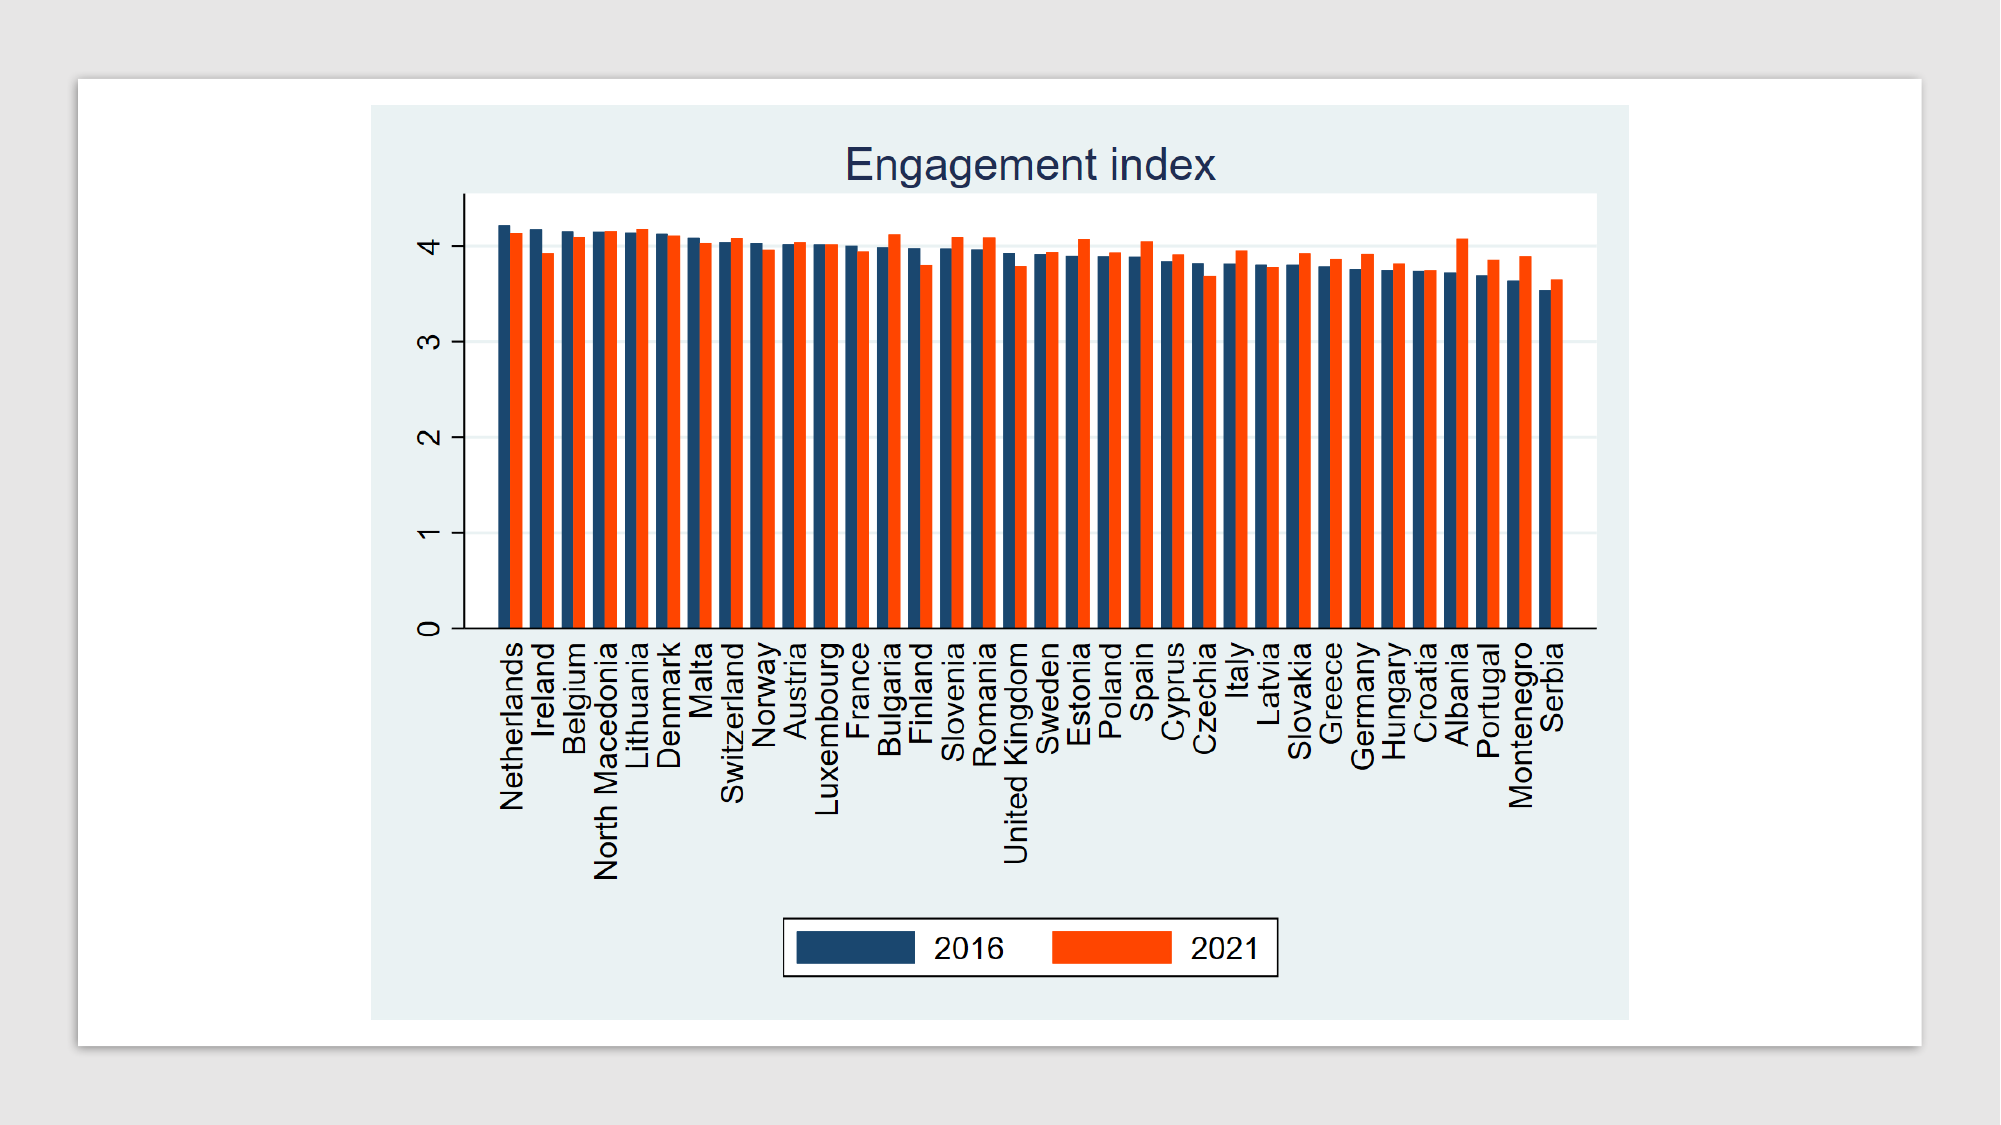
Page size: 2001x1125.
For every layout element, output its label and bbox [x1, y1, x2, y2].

picture [371, 105, 1629, 1020]
text_box [0, 0, 2000, 1125]
text_box [77, 78, 1923, 1047]
